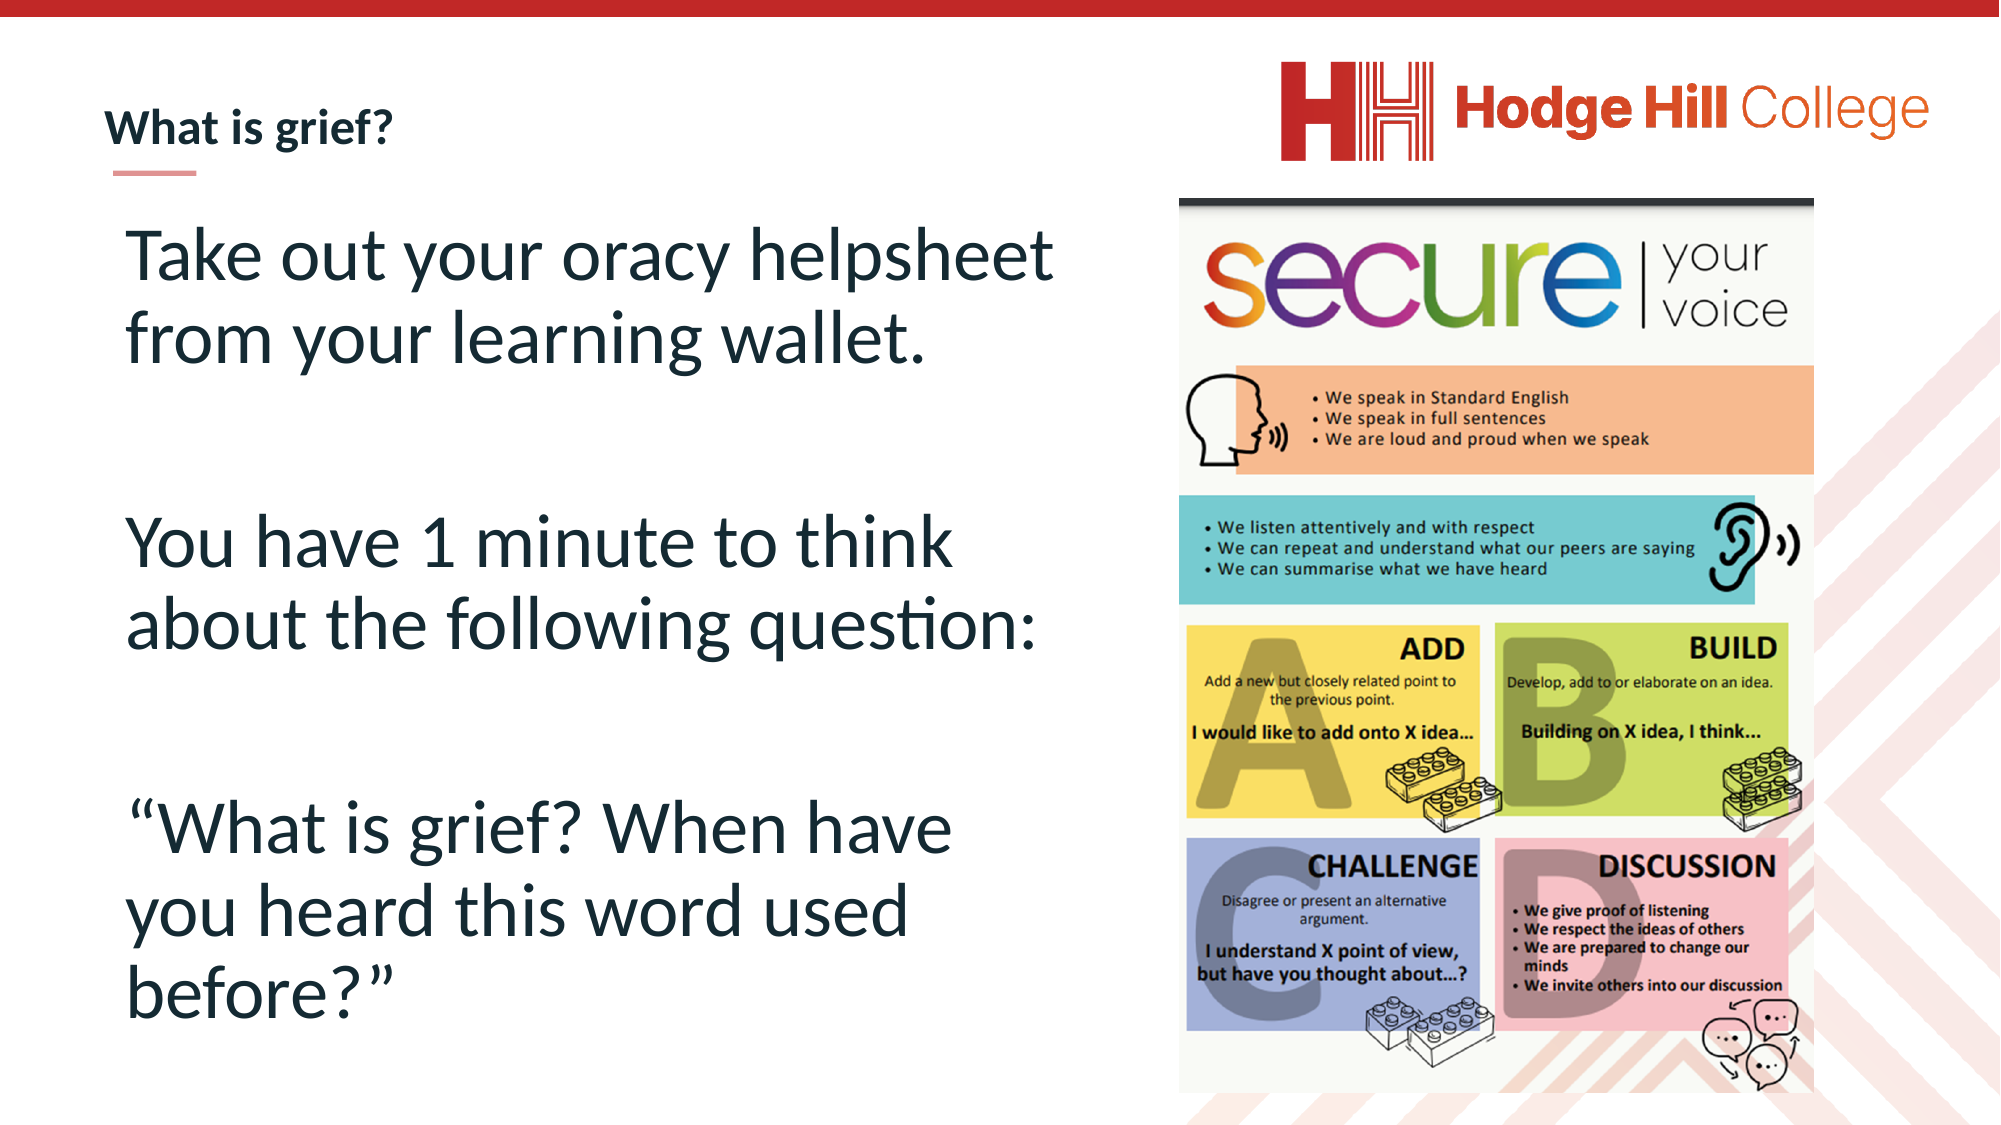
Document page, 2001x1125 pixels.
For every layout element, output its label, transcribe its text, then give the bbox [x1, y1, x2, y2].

picture [1073, 198, 2000, 1125]
title What is grief? [102, 29, 1091, 219]
picture [0, 0, 1999, 17]
picture [1280, 61, 1929, 161]
list Take out your oracy helpsheet from your learning wallet. You have 1 minute to think about the following question: “What is grief? When have you heard this word used before?” [110, 219, 1073, 1046]
